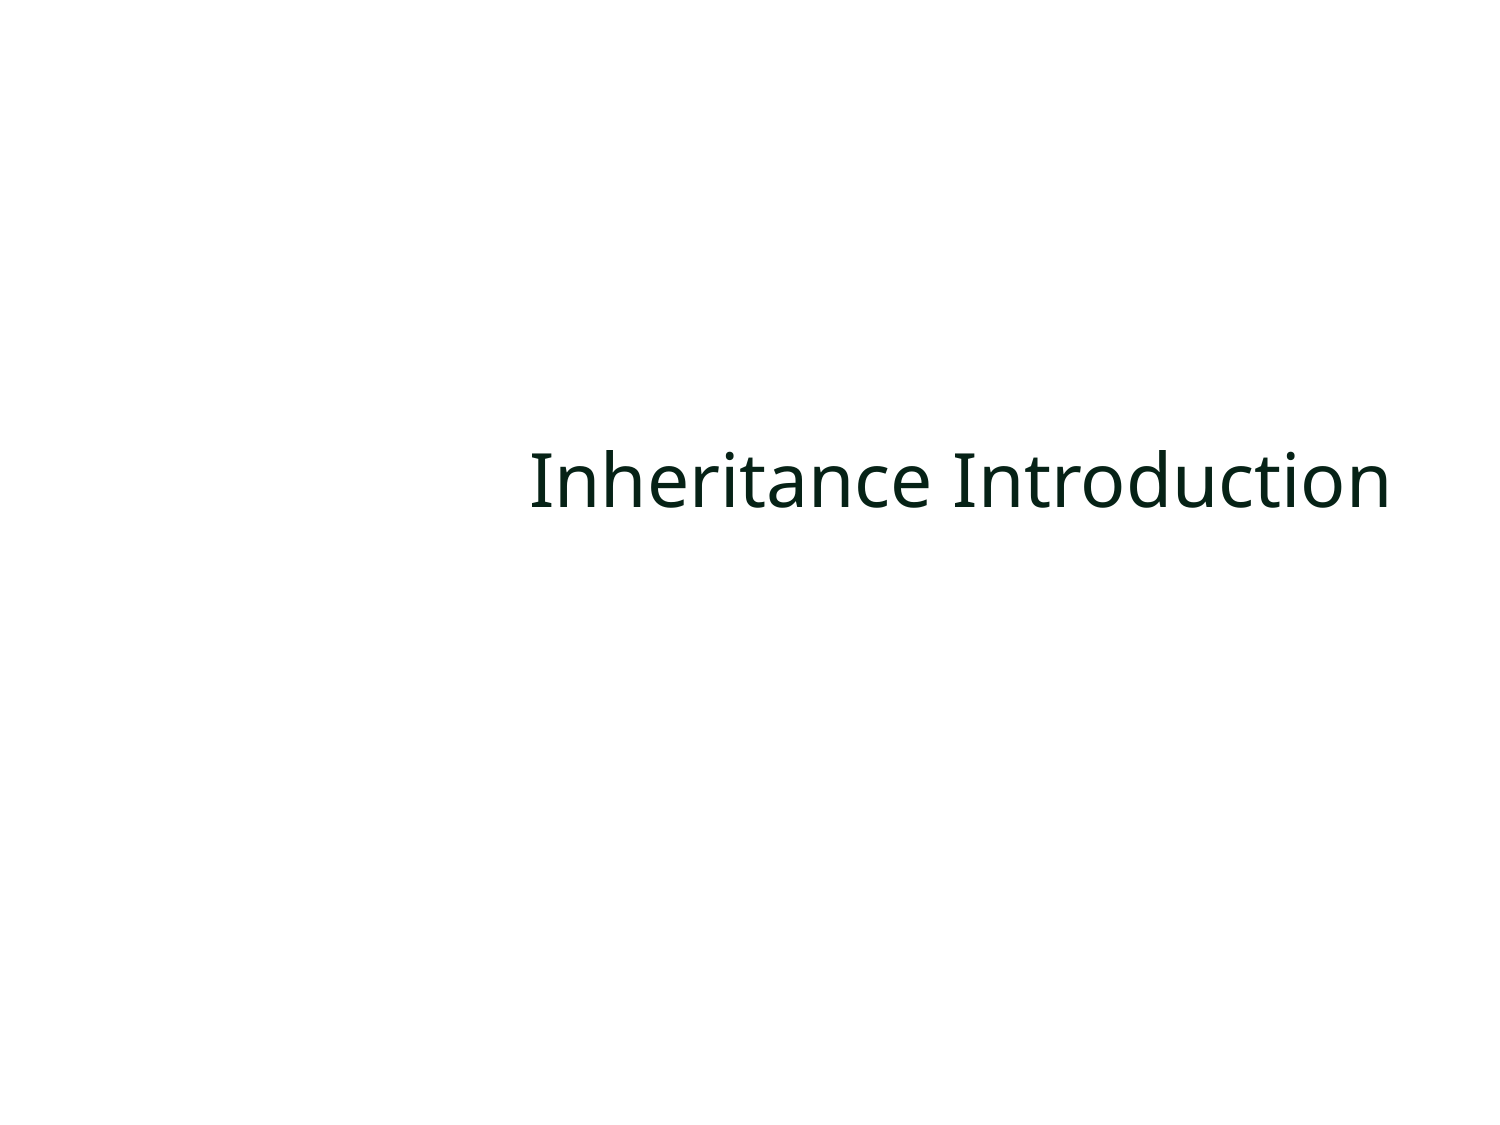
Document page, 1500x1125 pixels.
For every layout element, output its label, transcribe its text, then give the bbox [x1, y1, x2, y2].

subtitle Inheritance Introduction [324, 424, 1413, 738]
